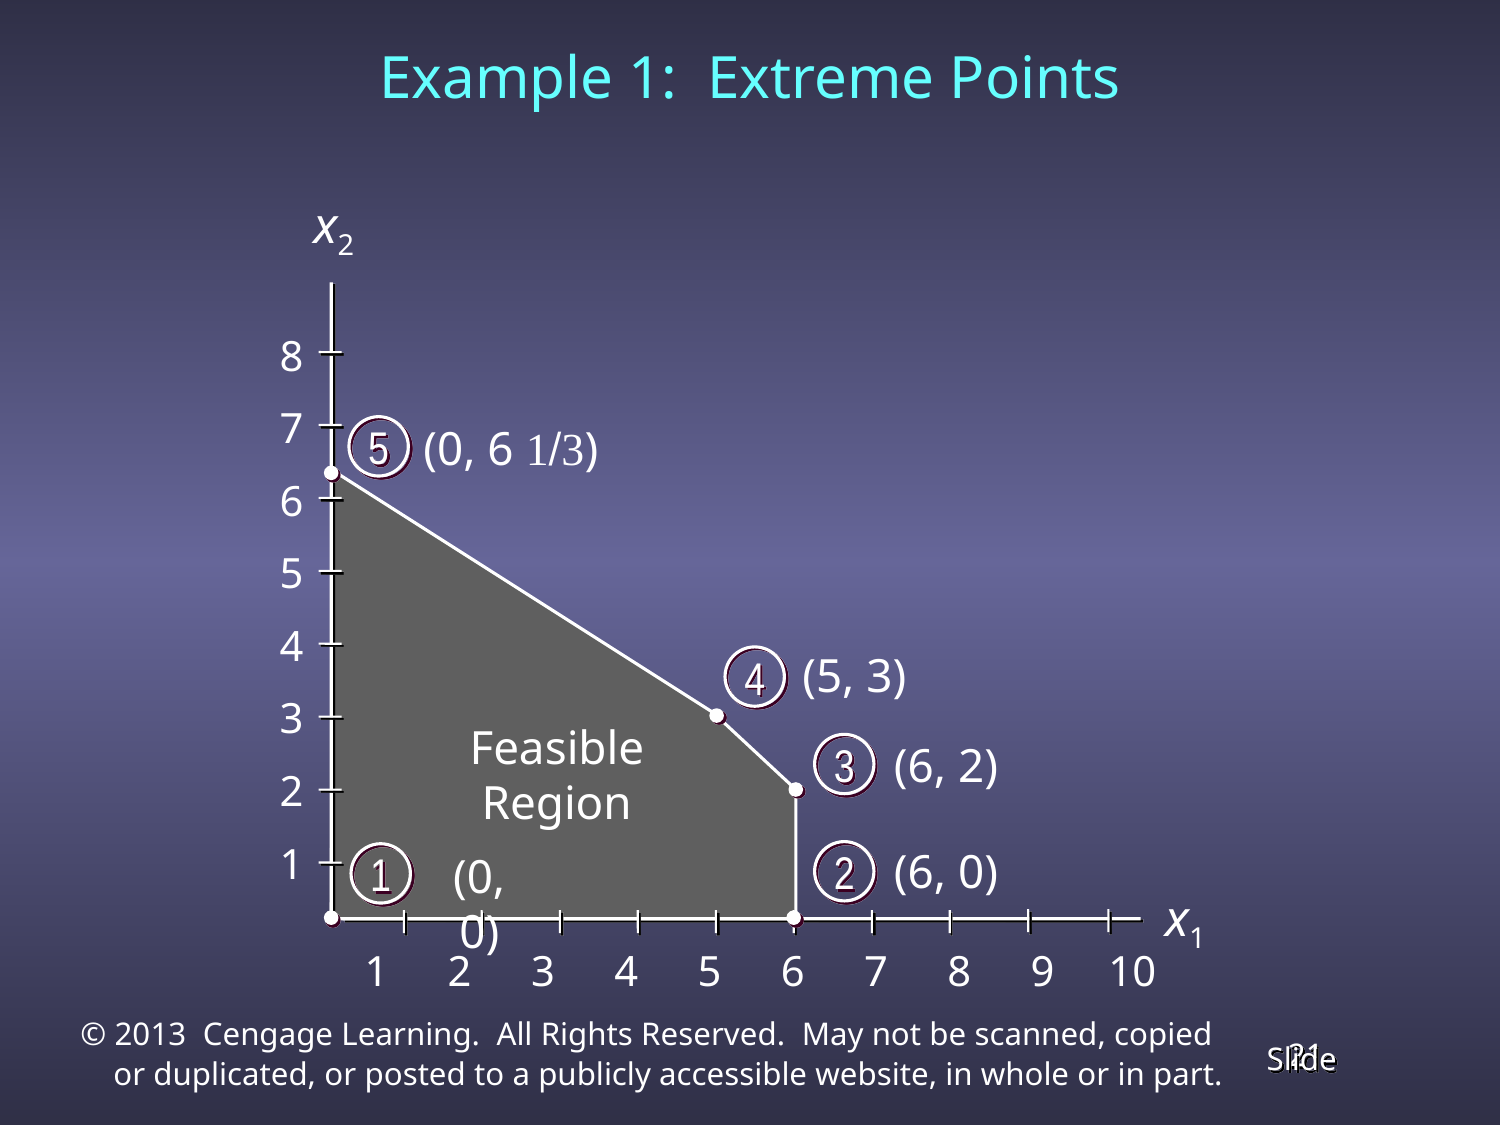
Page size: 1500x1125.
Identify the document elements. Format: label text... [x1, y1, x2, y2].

text_box 2 [814, 841, 874, 901]
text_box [318, 351, 342, 863]
text_box (6, 2) [879, 729, 1013, 799]
text_box (0, 6 1/3) [408, 411, 613, 482]
text_box (6, 0) [879, 835, 1013, 906]
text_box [403, 908, 1109, 934]
text_box 8 7 6 5 4 3 2 1 [264, 322, 319, 895]
text_box 4 [725, 646, 785, 707]
text_box [324, 911, 338, 924]
text_box (0, 0) [409, 836, 550, 907]
text_box x1 [1150, 878, 1221, 962]
text_box [789, 783, 803, 796]
text_box 3 [814, 734, 874, 794]
text_box 1 2 3 4 5 6 7 8 9 10 [349, 936, 1172, 1002]
text_box x2 [272, 185, 369, 269]
text_box (5, 3) [787, 639, 922, 710]
text_box 5 [348, 416, 408, 477]
text_box [334, 478, 796, 919]
title Example 1: Extreme Points [111, 8, 1388, 143]
text_box [710, 709, 723, 722]
text_box Feasible Region [454, 710, 660, 836]
text_box 1 [351, 843, 409, 904]
